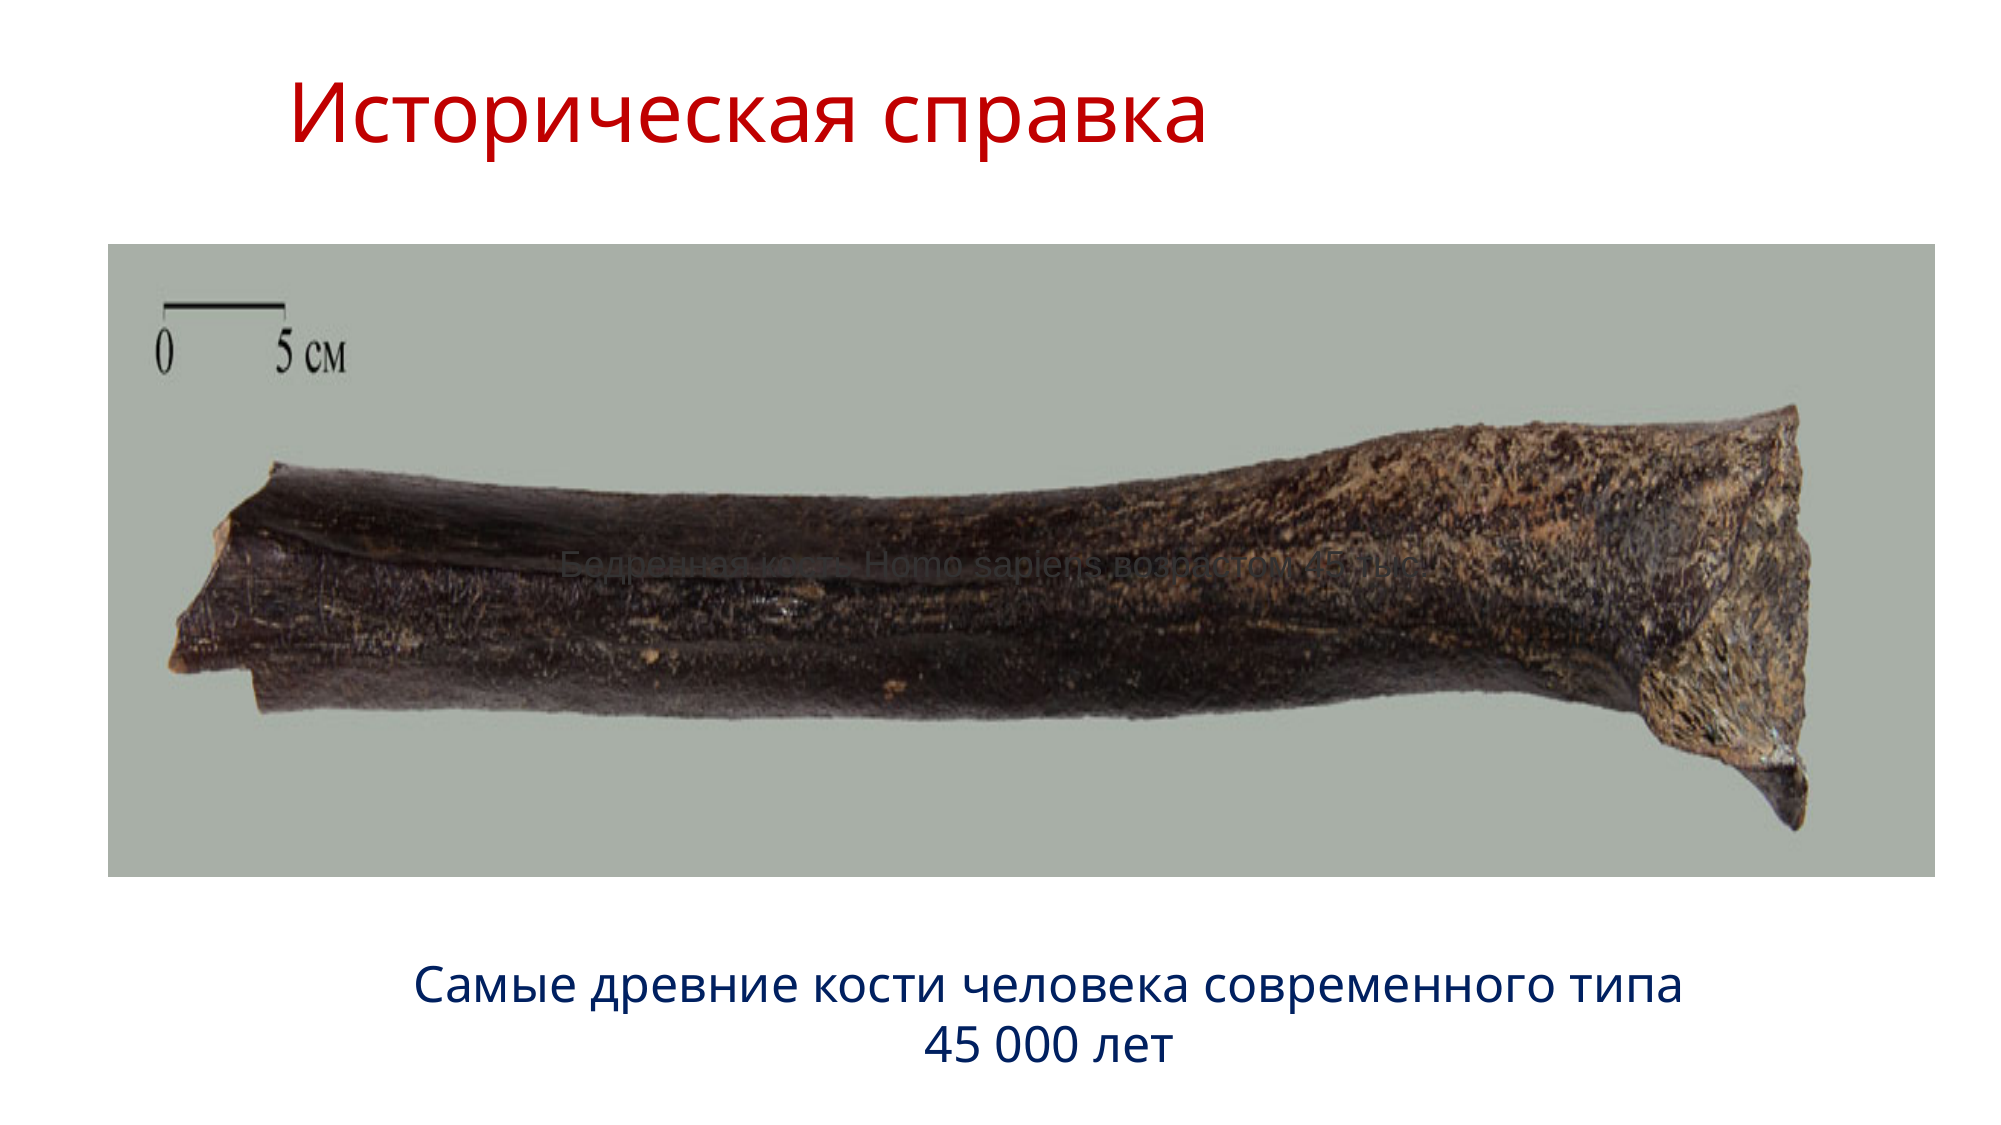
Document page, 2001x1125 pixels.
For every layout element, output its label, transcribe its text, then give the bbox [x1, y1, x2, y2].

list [108, 244, 1935, 877]
text_box Самые древние кости человека современного типа 45 000 лет [398, 945, 1701, 1080]
text_box Историческая справка [164, 52, 1416, 167]
